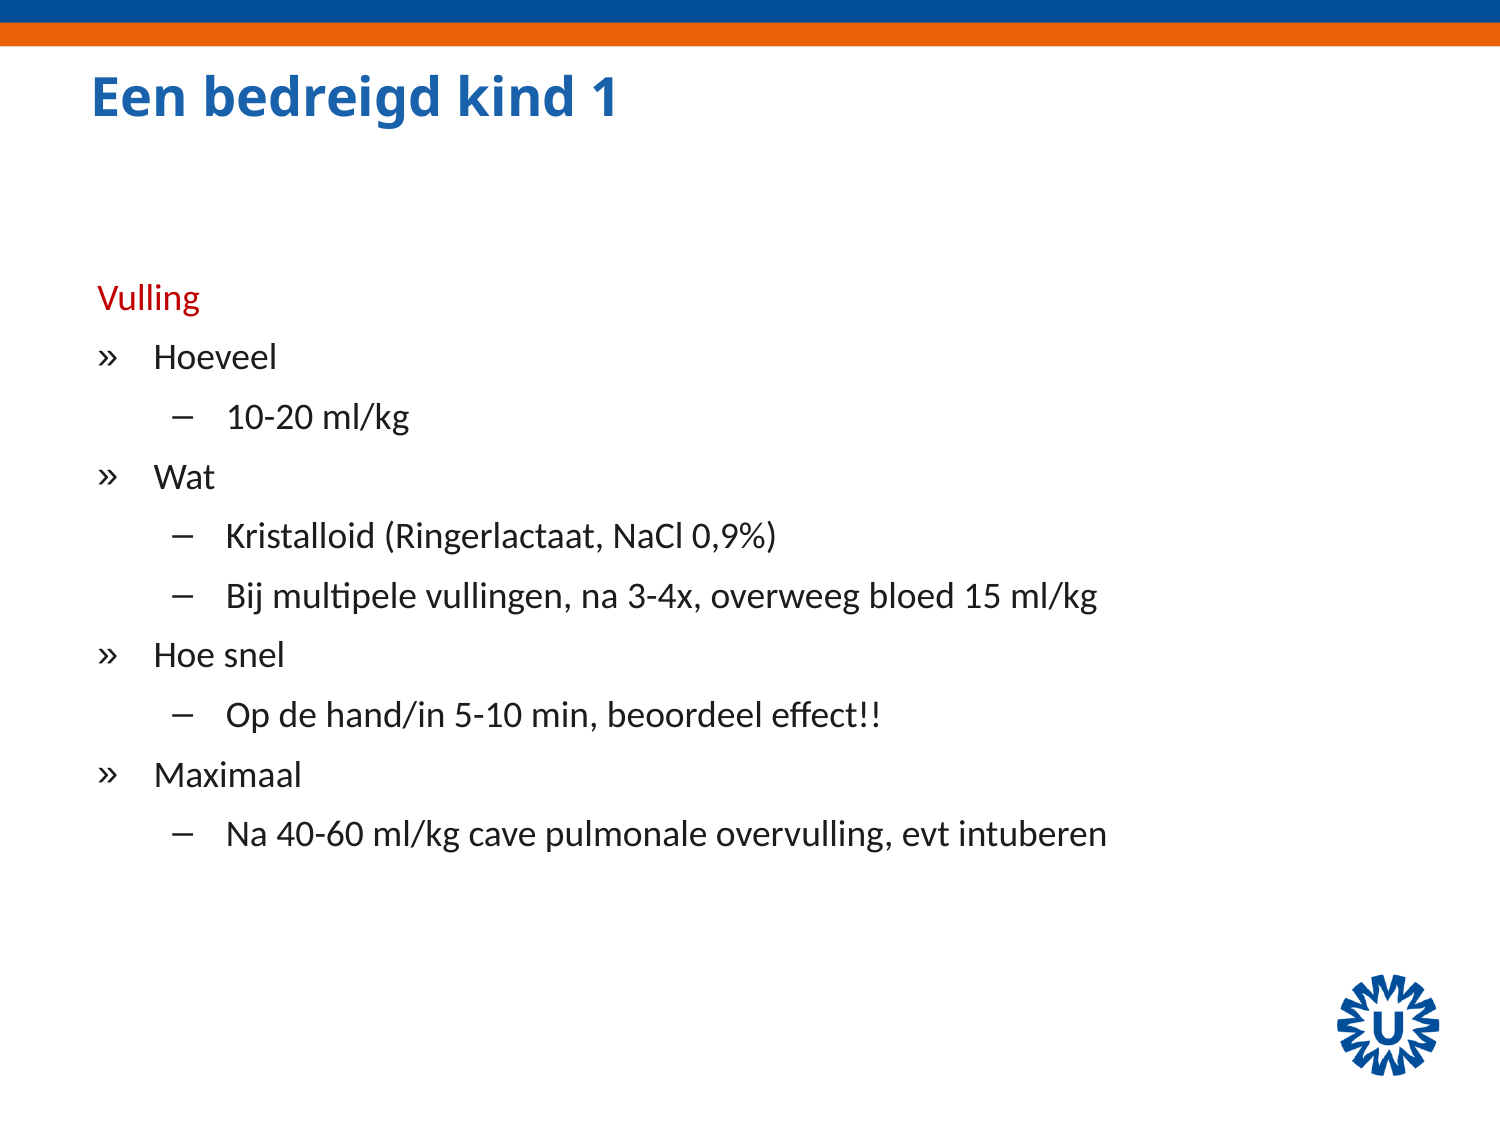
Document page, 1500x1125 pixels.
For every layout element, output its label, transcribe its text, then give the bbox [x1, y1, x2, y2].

text_box Een bedreigd kind 1 [82, 54, 1358, 243]
picture [0, 0, 1500, 1125]
text_box Vulling Hoeveel 10-20 ml/kg Wat Kristalloid (Ringerlactaat, NaCl 0,9%) Bij multipele vullingen, na 3-4x, overweeg bloed 15 ml/kg Hoe snel Op de hand/in 5-10 min, beoordeel effect!! Maximaal Na 40-60 ml/kg cave pulmonale overvulling, evt intuberen [82, 265, 1334, 941]
